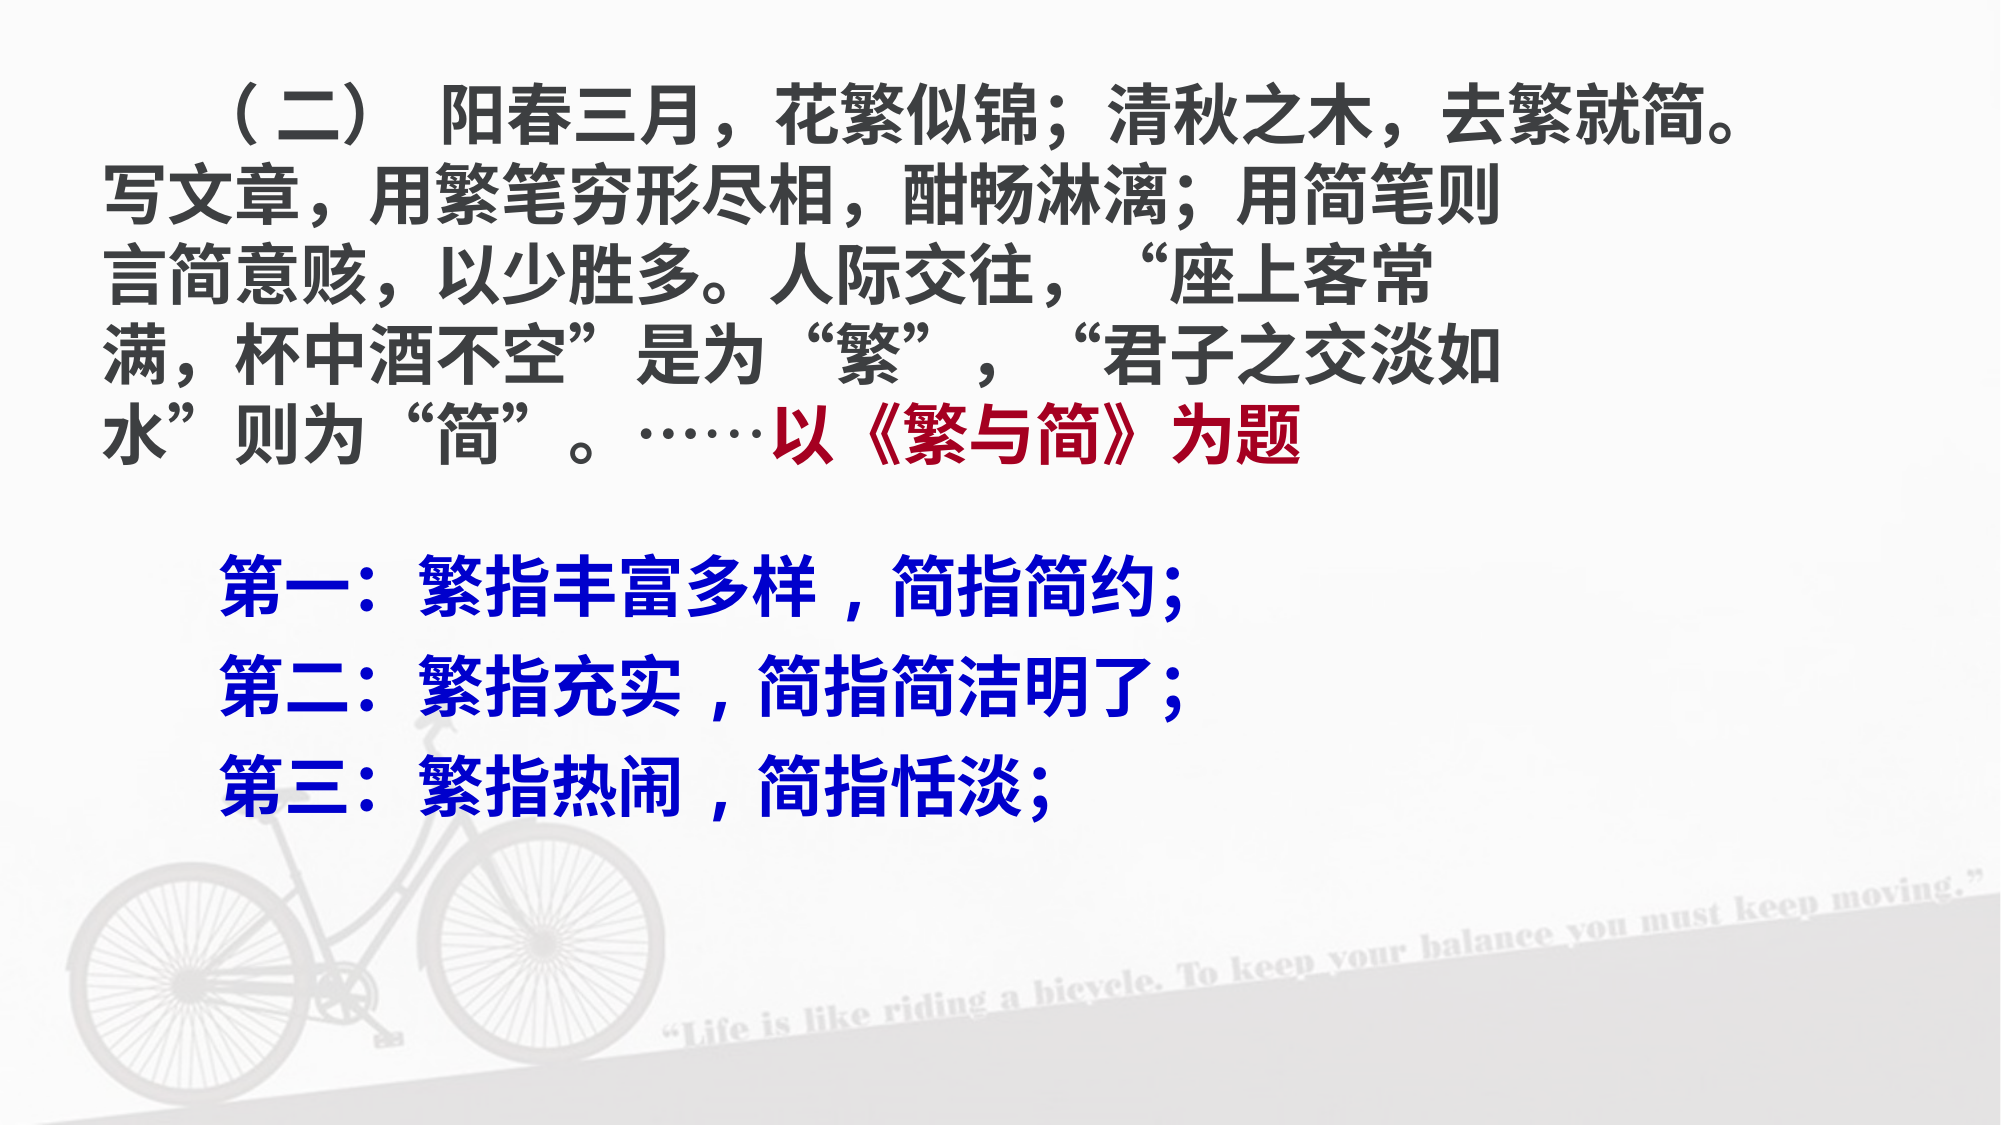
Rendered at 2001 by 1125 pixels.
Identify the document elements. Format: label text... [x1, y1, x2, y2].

text_box [262, 837, 1725, 934]
text_box 第一：繁指丰富多样,简指简约； 第二：繁指充实,简指简洁明了； 第三：繁指热闹,简指恬淡； [202, 537, 1576, 832]
text_box （ 二） 阳春三月，花繁似锦；清秋之木，去繁就简。 写文章，用繁笔穷形尽相，酣畅淋漓；用简笔则 言简意赅，以少胜多。人际交往，“座上客常 满，杯中酒不空”是为“繁”，“君子之交淡如 水”则为“简”。……以《繁与简》为题 [86, 65, 1969, 480]
